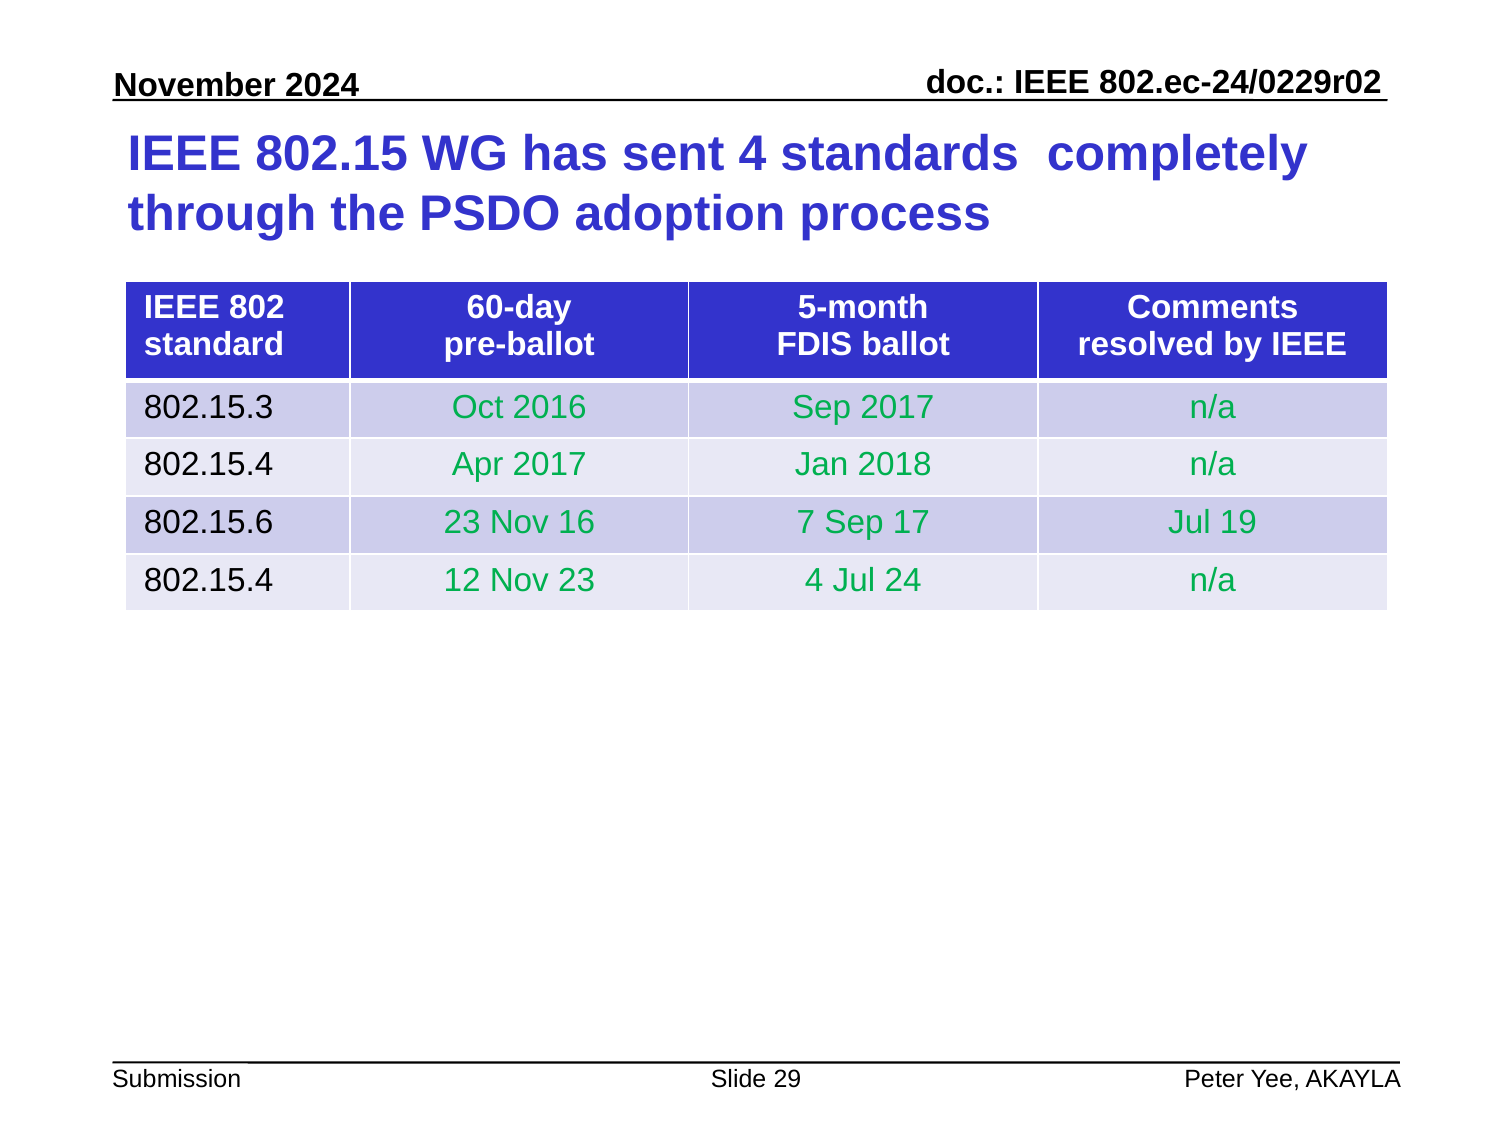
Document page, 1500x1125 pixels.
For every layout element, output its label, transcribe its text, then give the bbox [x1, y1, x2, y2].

table_cell 802.15.4 [126, 555, 349, 610]
table_cell 802.15.6 [126, 497, 349, 553]
table_header 5-month FDIS ballot [689, 282, 1037, 378]
table_cell Jan 2018 [689, 439, 1037, 495]
table_cell 12 Nov 23 [351, 555, 688, 610]
table_header IEEE 802 standard [126, 282, 349, 378]
table_cell n/a [1039, 555, 1387, 610]
table_cell Apr 2017 [351, 439, 688, 495]
table_cell 4 Jul 24 [689, 555, 1037, 610]
table_cell 802.15.4 [126, 439, 349, 495]
table_cell Oct 2016 [351, 383, 688, 437]
slide_number Slide 29 [709, 1061, 803, 1093]
table_header Comments resolved by IEEE [1039, 282, 1387, 378]
table_cell n/a [1039, 383, 1387, 437]
table_cell Sep 2017 [689, 383, 1037, 437]
table_cell 802.15.3 [126, 383, 349, 437]
table_cell n/a [1039, 439, 1387, 495]
table_header 60-day pre-ballot [351, 282, 688, 378]
title IEEE 802.15 WG has sent 4 standards completely through the PSDO adoption process [112, 112, 1388, 288]
table_cell 7 Sep 17 [689, 497, 1037, 553]
footer Peter Yee, AKAYLA [1183, 1061, 1402, 1093]
table_cell 23 Nov 16 [351, 497, 688, 553]
table_cell Jul 19 [1039, 497, 1387, 553]
